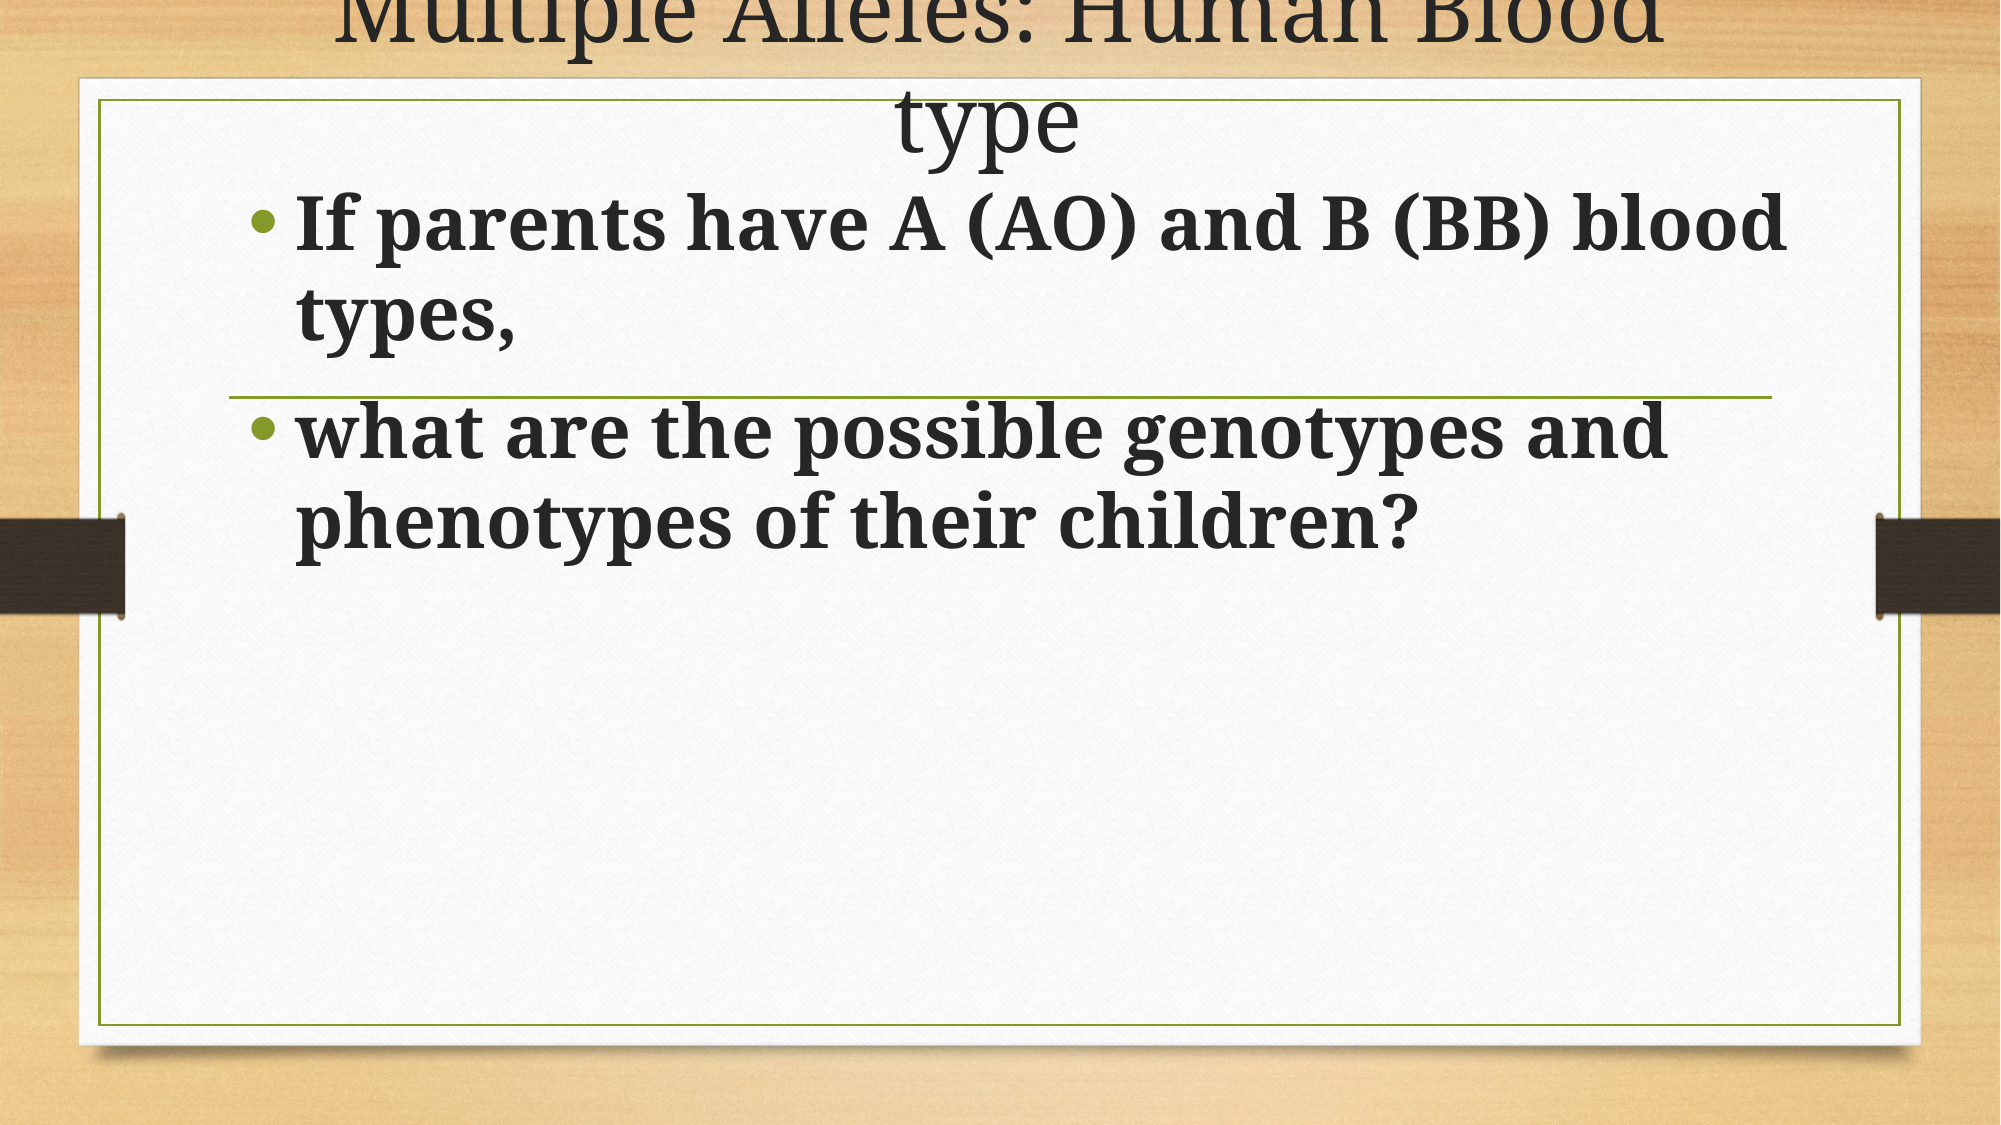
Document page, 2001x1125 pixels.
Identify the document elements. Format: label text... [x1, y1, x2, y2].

title Multiple Alleles: Human Blood type [212, 0, 1788, 168]
picture [0, 0, 2001, 1125]
list If parents have A (AO) and B (BB) blood types, what are the possible genotypes and phenotypes of their children? [233, 168, 1809, 713]
